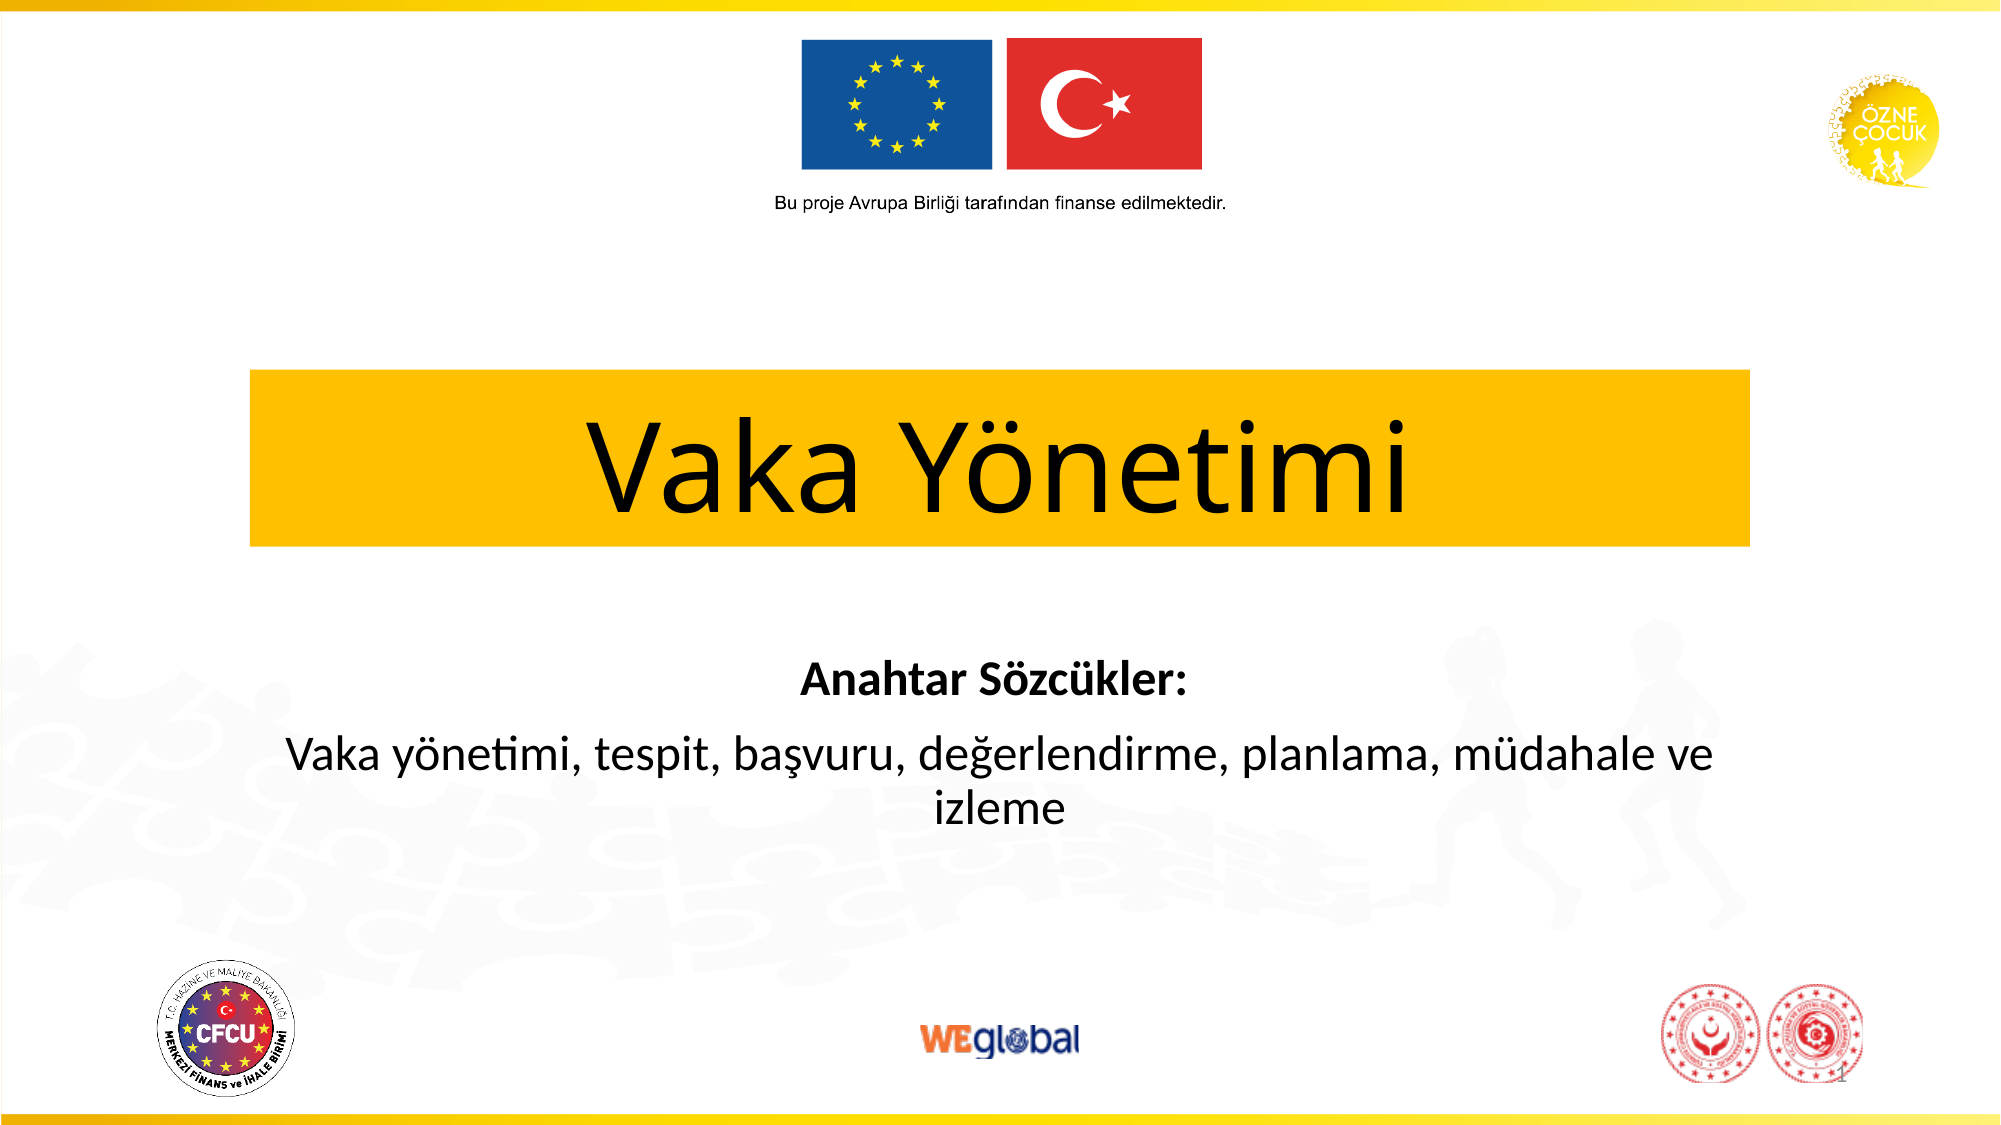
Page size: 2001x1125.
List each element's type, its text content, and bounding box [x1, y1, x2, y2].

slide_number 1 [1412, 1042, 1863, 1103]
subtitle Anahtar Sözcükler: Vaka yönetimi, tespit, başvuru, değerlendirme, planlama, müdahale ve izleme [249, 645, 1750, 917]
picture [0, 0, 2001, 1125]
title Vaka Yönetimi [249, 369, 1750, 547]
